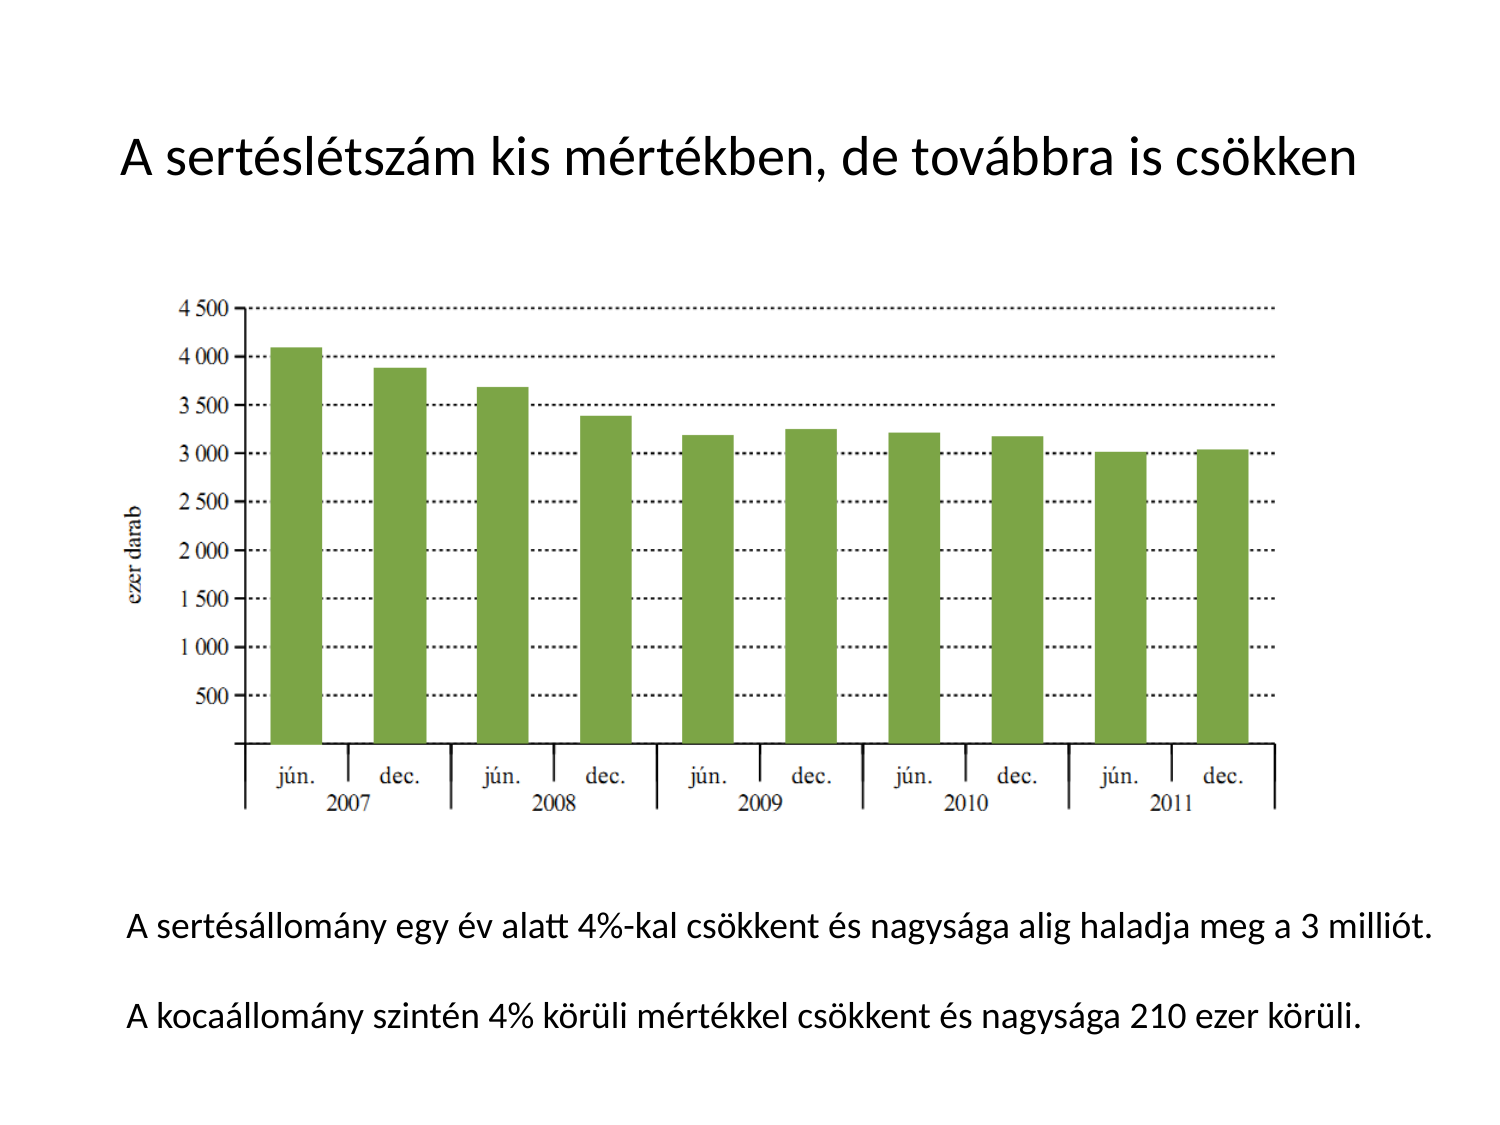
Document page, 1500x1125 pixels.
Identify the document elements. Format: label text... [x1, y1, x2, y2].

picture [111, 266, 1377, 835]
text_box A sertésállomány egy év alatt 4%-kal csökkent és nagysága alig haladja meg a 3 milliót. A kocaállomány szintén 4% körüli mértékkel csökkent és nagysága 210 ezer körüli. [111, 893, 1459, 1043]
title A sertéslétszám kis mértékben, de továbbra is csökken [75, 45, 1425, 233]
